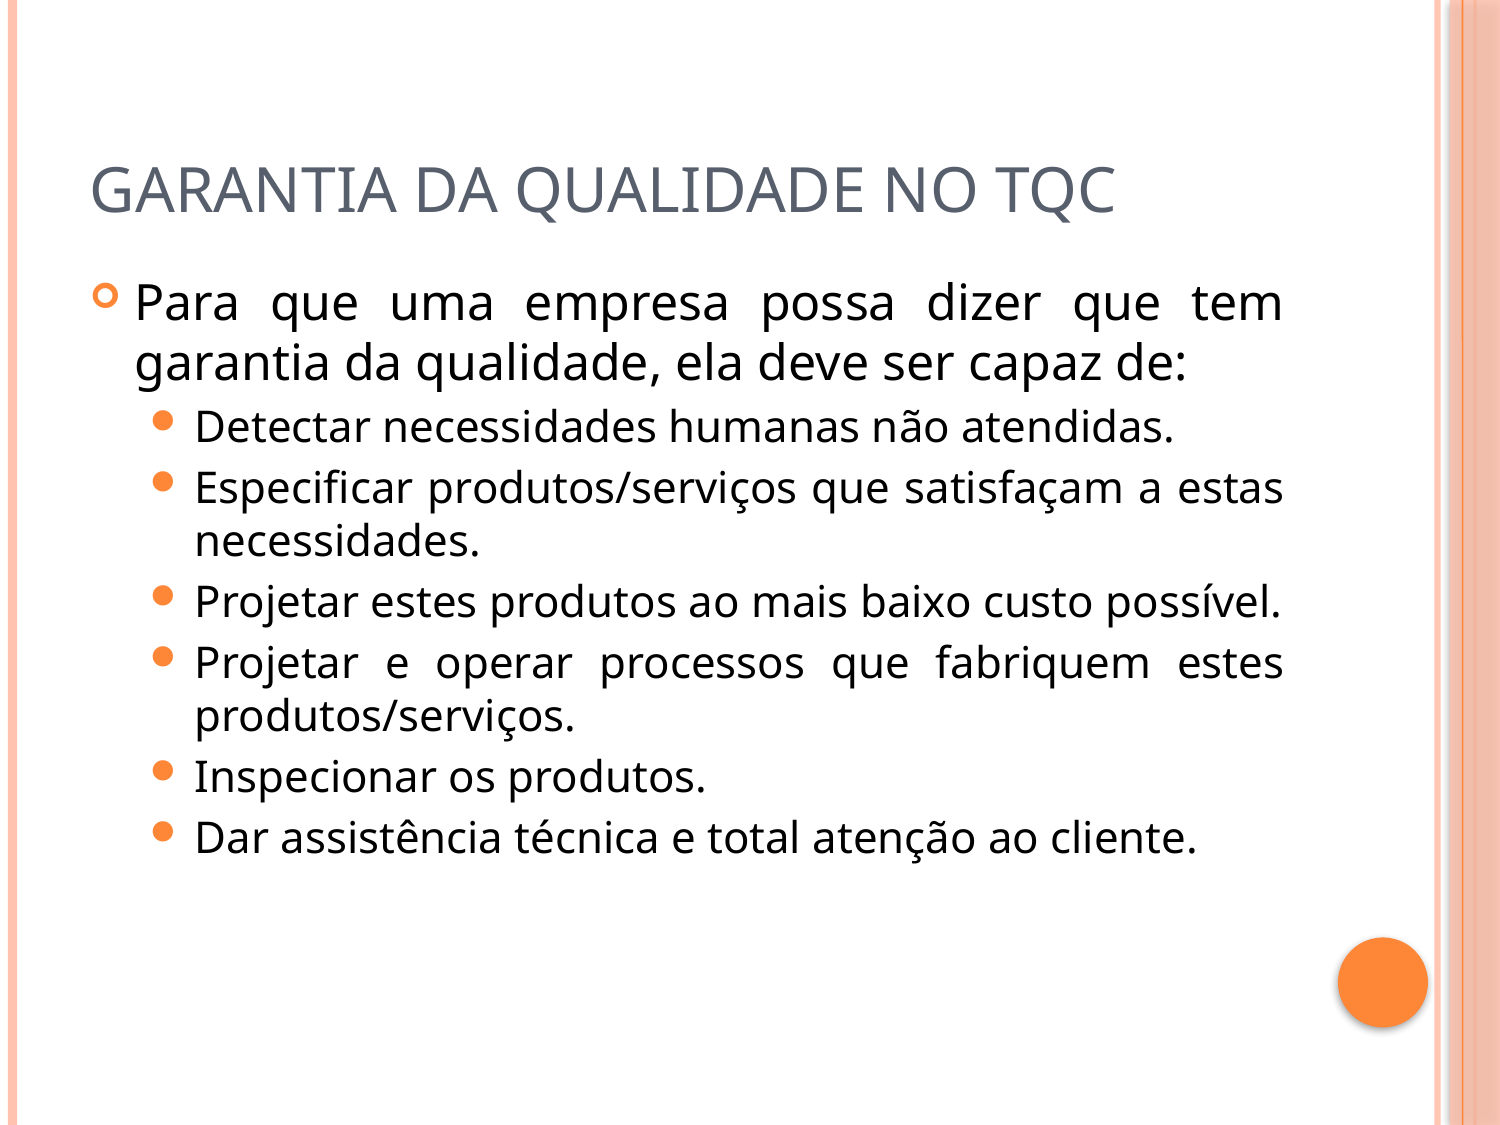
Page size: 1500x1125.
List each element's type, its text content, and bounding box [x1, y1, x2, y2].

list Para que uma empresa possa dizer que tem garantia da qualidade, ela deve ser capaz de: Detectar necessidades humanas não atendidas. Especificar produtos/serviços que satisfaçam a estas necessidades. Projetar estes produtos ao mais baixo custo possível. Projetar e operar processos que fabriquem estes produtos/serviços. Inspecionar os produtos. Dar assistência técnica e total atenção ao cliente. [75, 262, 1300, 1062]
title Garantia da Qualidade no TQC [75, 45, 1300, 233]
